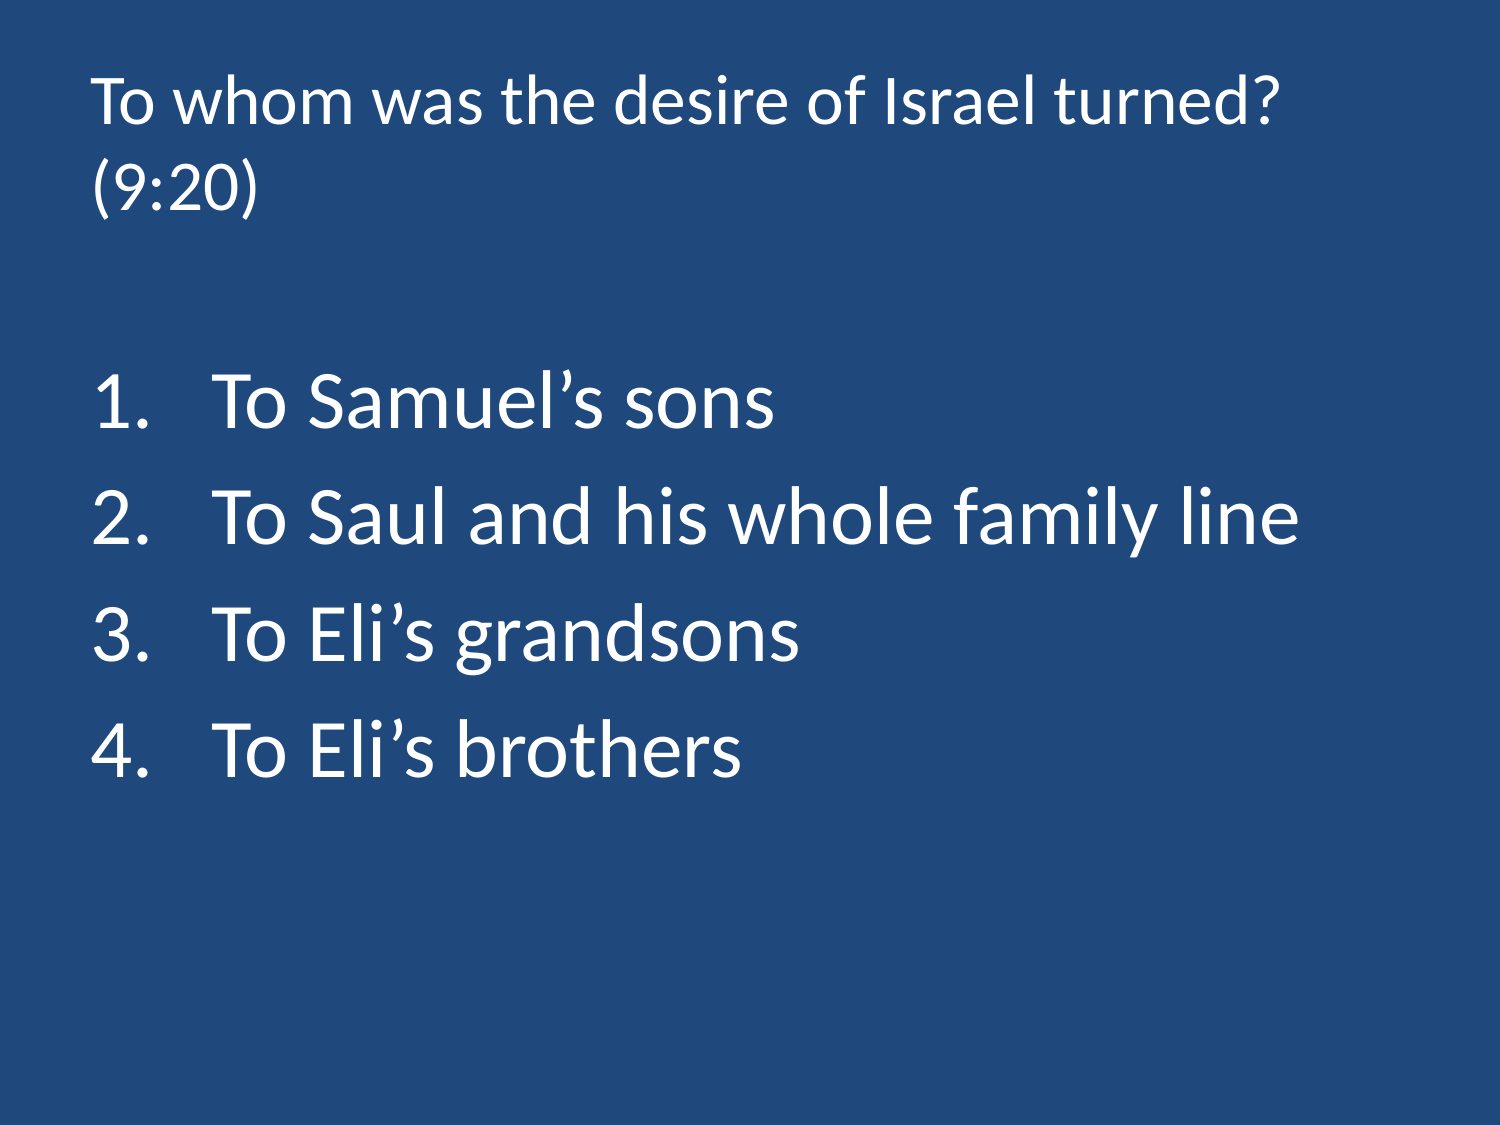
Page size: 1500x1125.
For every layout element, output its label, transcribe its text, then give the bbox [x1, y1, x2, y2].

list To Samuel’s sons To Saul and his whole family line To Eli’s grandsons To Eli’s brothers [75, 337, 1425, 1005]
title To whom was the desire of Israel turned? (9:20) [75, 45, 1425, 233]
